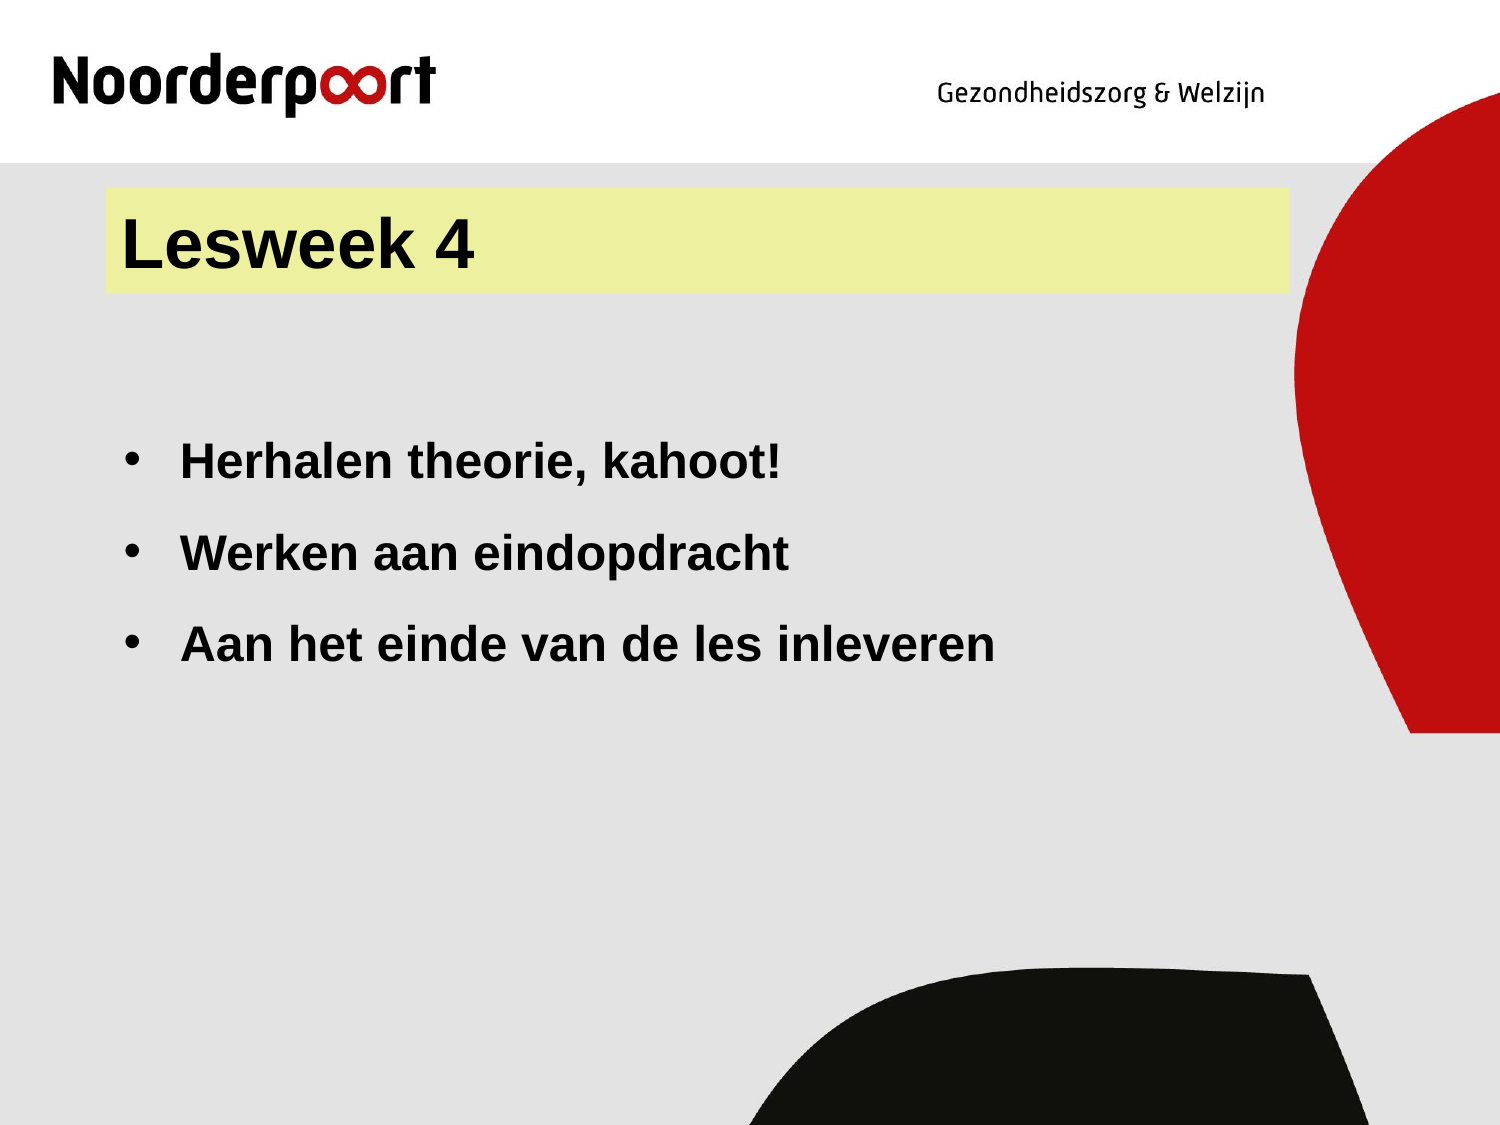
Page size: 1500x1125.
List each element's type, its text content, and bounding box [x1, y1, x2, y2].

list Herhalen theorie, kahoot! Werken aan eindopdracht Aan het einde van de les inleveren [108, 343, 1292, 1035]
title Lesweek 4 [106, 187, 1290, 294]
picture [0, 0, 1500, 1125]
